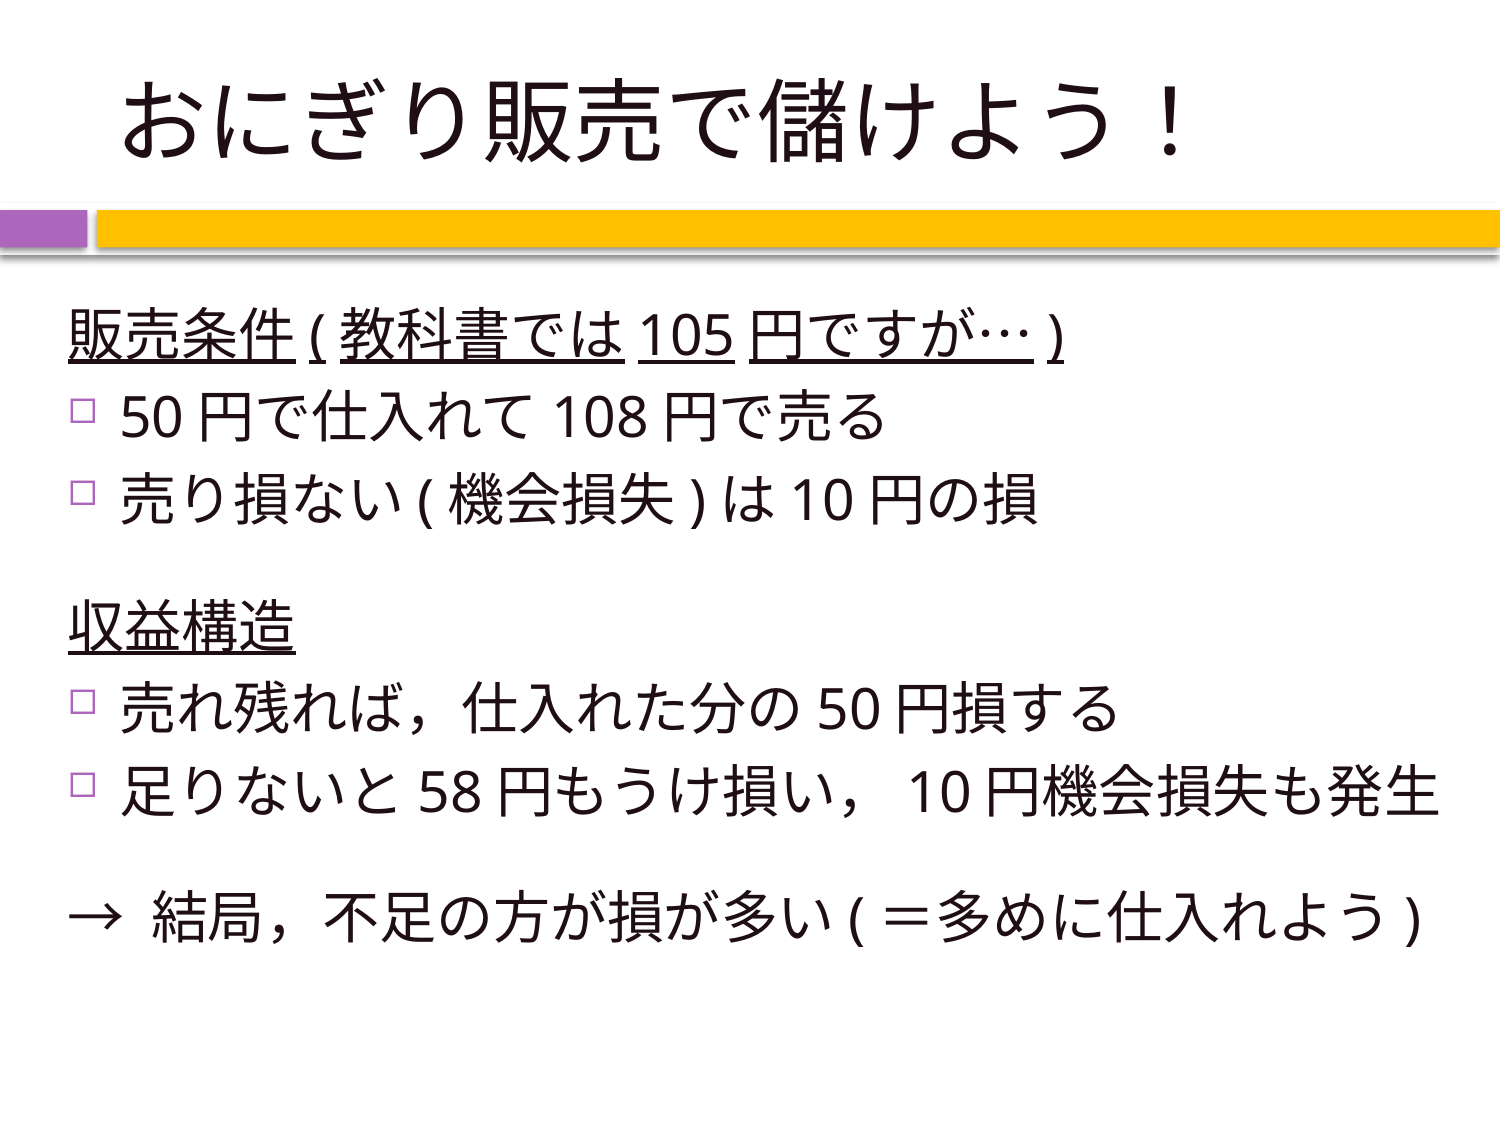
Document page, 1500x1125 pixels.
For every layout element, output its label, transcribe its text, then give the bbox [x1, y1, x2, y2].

list 販売条件(教科書では105円ですが…) 50円で仕入れて108円で売る 売り損ない(機会損失)は10円の損 収益構造 売れ残れば，仕入れた分の50円損する 足りないと58円もうけ損い，10円機会損失も発生 → 結局，不足の方が損が多い(＝多めに仕入れよう) [53, 290, 1459, 1094]
title おにぎり販売で儲けよう！ [100, 37, 1438, 200]
